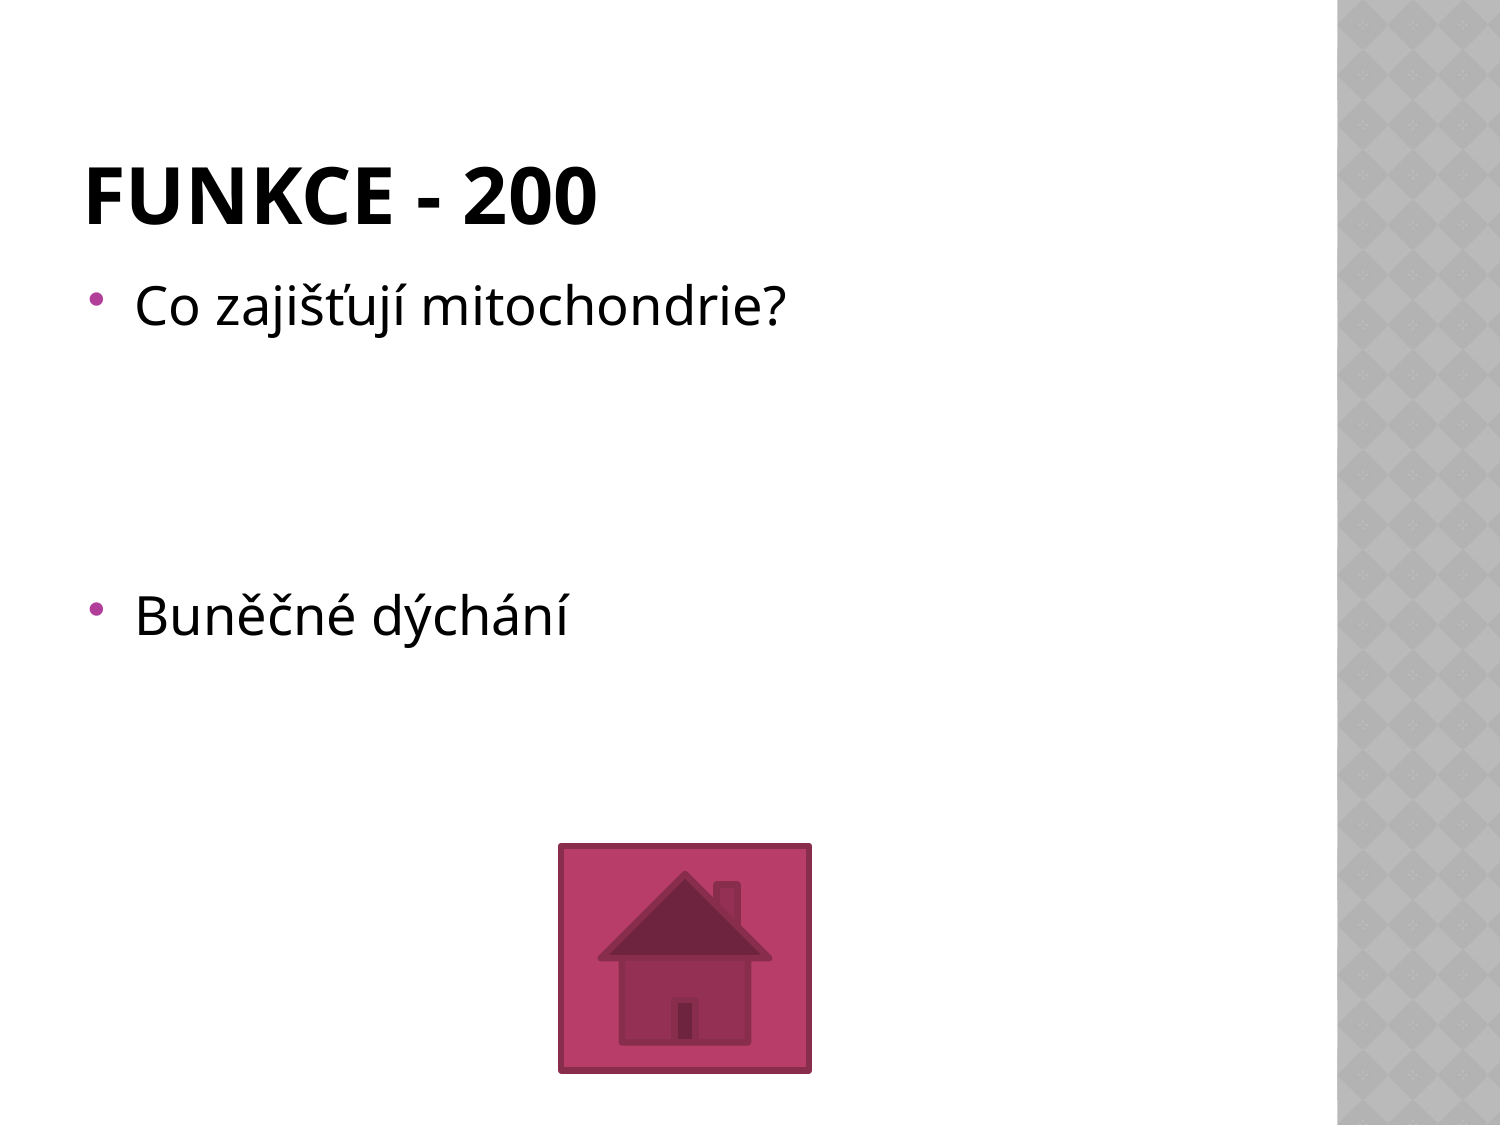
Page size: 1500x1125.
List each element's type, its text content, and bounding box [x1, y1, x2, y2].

title FUNKCE - 200 [75, 52, 1263, 240]
list Co zajišťují mitochondrie? Buněčné dýchání [75, 264, 1263, 1059]
text_box [558, 843, 812, 1074]
